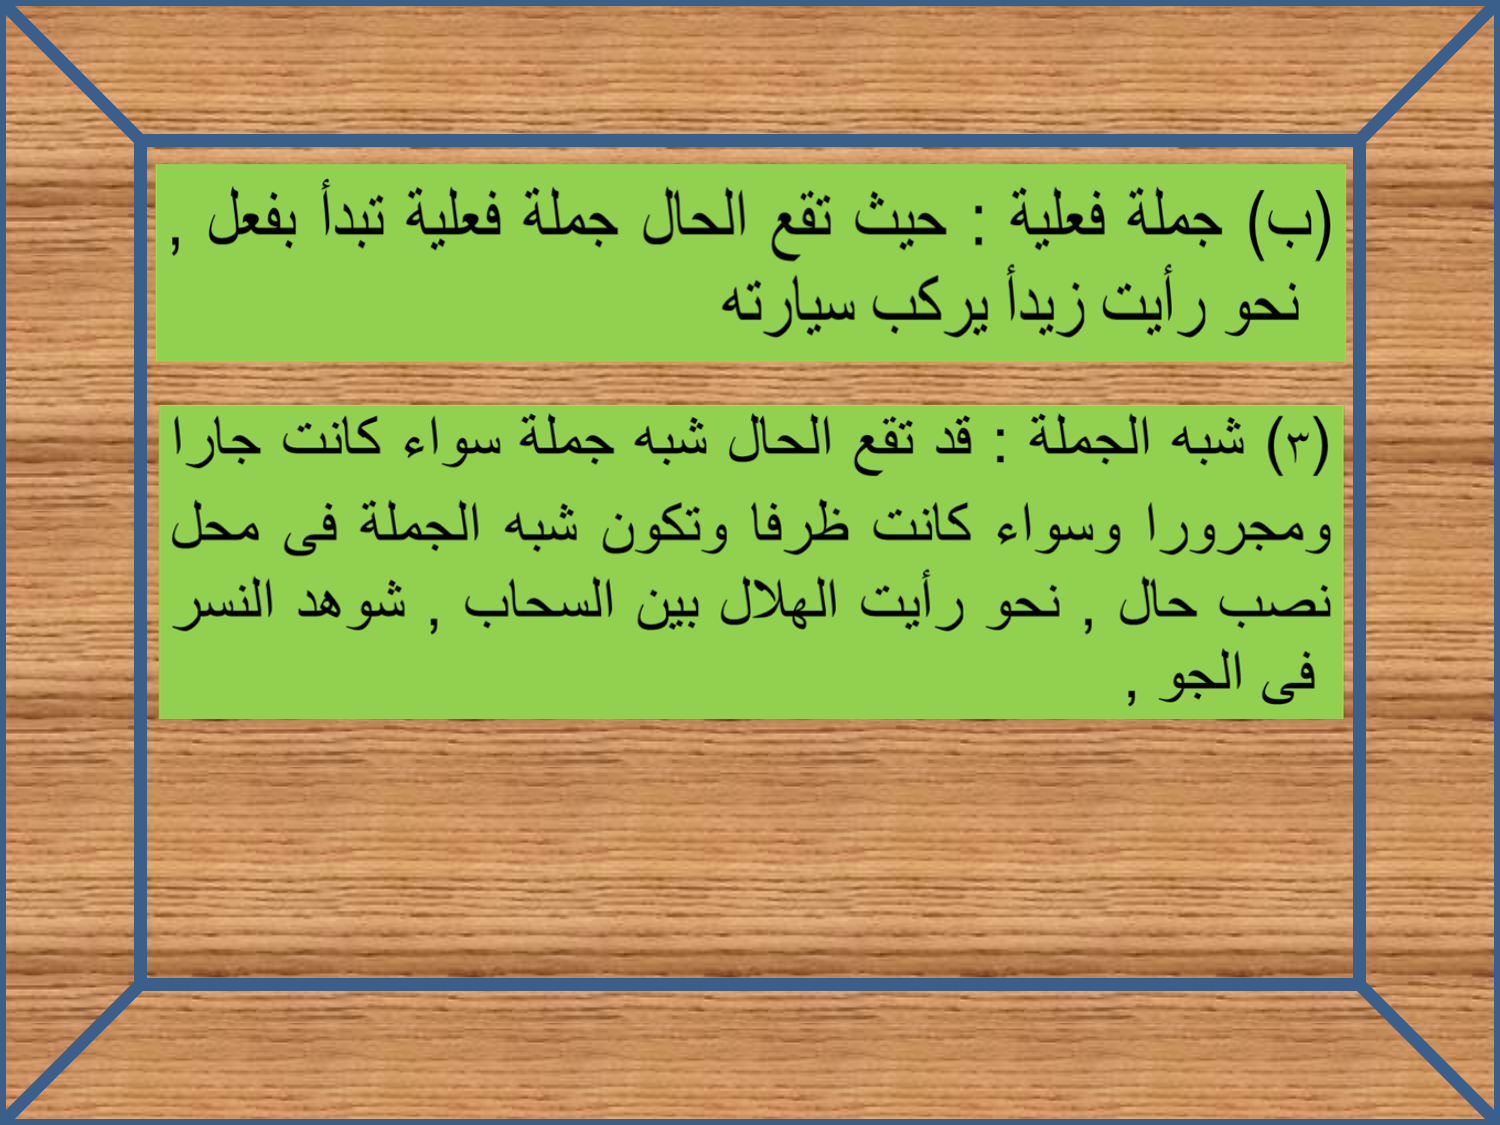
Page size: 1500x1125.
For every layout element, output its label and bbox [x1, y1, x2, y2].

text_box [0, 0, 1500, 1125]
picture [149, 149, 1351, 366]
picture [149, 405, 1351, 720]
